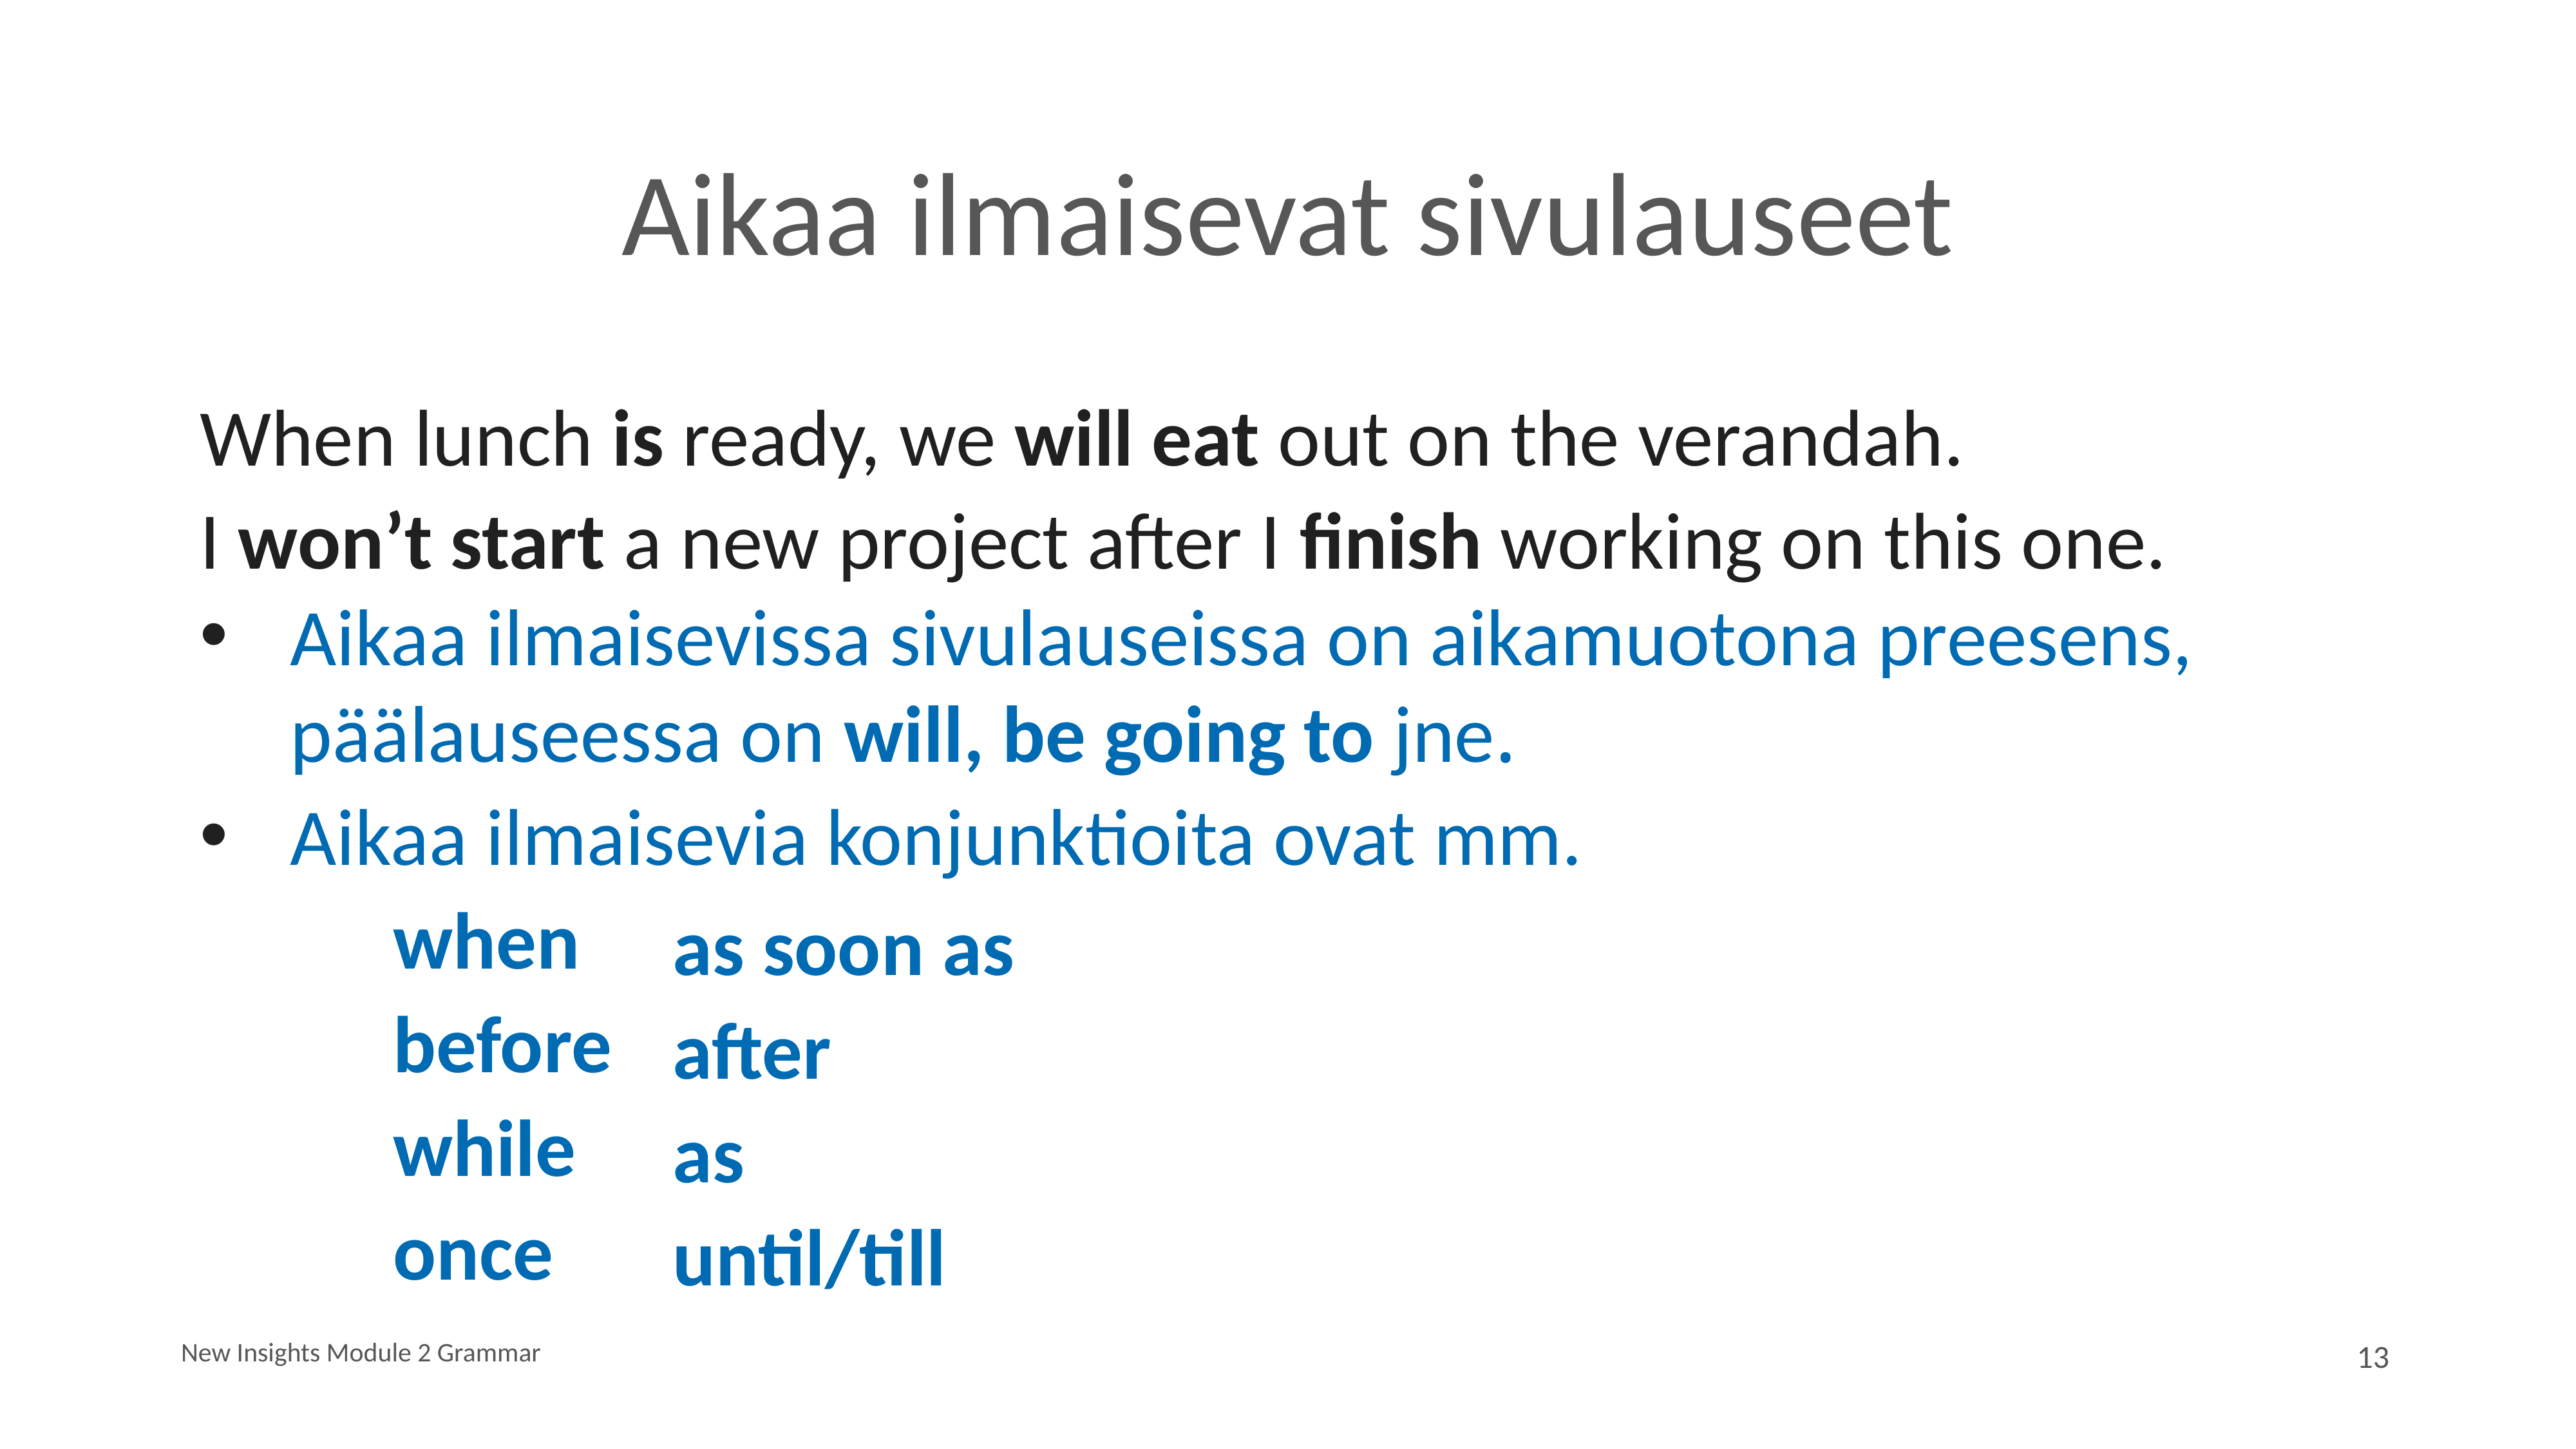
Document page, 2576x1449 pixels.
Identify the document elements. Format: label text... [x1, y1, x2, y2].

list When lunch is ready, we will eat out on the verandah. I won’t start a new project after I finish working on this one. Aikaa ilmaisevissa sivulauseissa on aikamuotona preesens, päälauseessa on will, be going to jne. Aikaa ilmaisevia konjunktioita ovat mm. when before while once [190, 380, 2412, 1448]
title Aikaa ilmaisevat sivulauseet [177, 77, 2399, 357]
footer New Insights Module 2 Grammar [171, 1294, 1041, 1372]
text_box as soon as after as until/till [663, 889, 1512, 1352]
slide_number 13 [1819, 1302, 2399, 1380]
